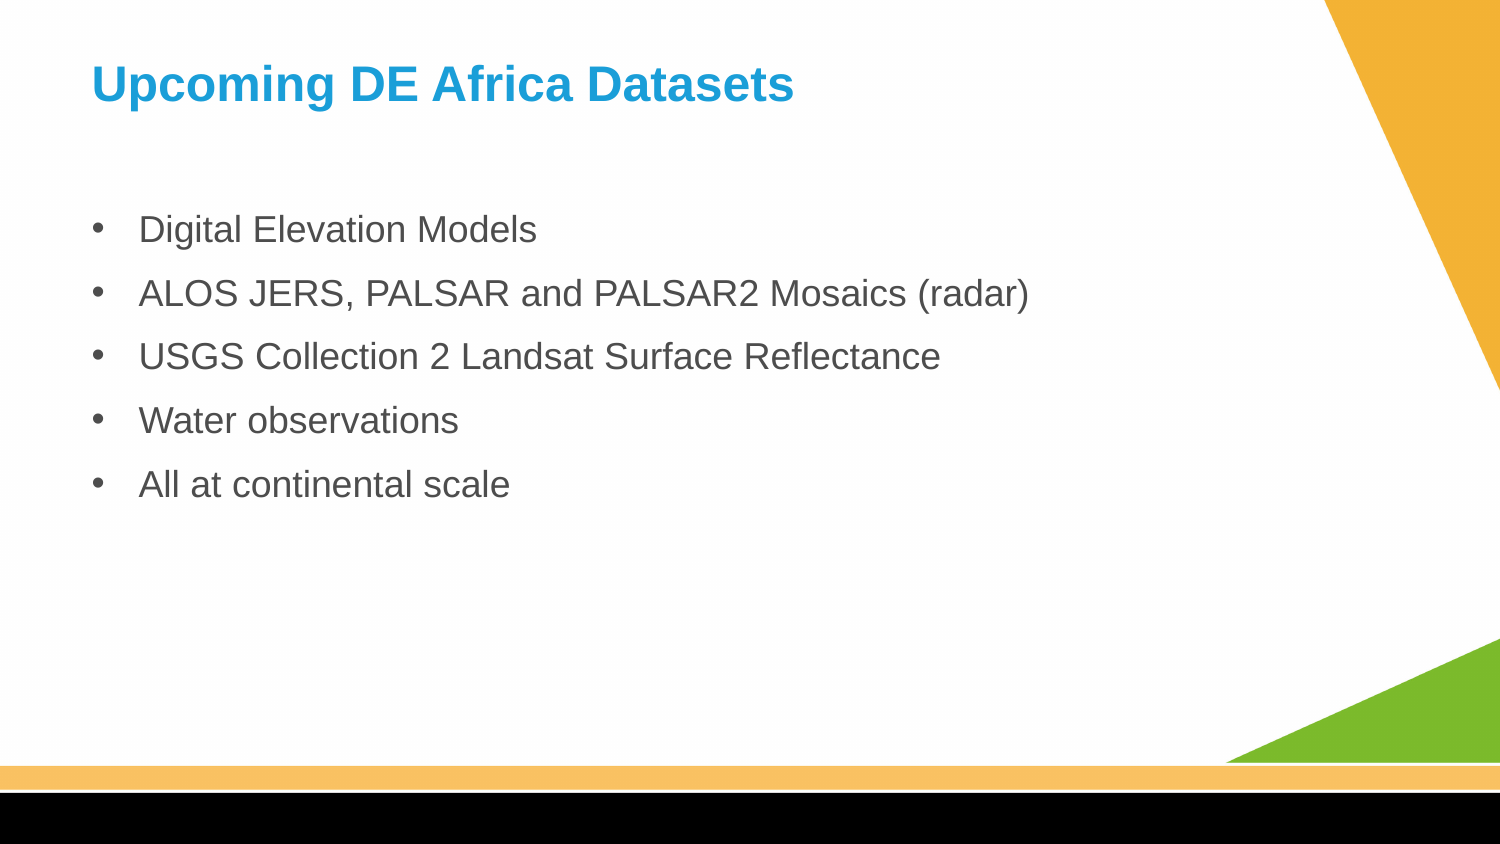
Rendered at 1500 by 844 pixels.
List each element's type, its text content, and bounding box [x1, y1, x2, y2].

picture [0, 0, 1500, 844]
list Digital Elevation Models ALOS JERS, PALSAR and PALSAR2 Mosaics (radar) USGS Collection 2 Landsat Surface Reflectance Water observations All at continental scale [76, 197, 1211, 561]
title Upcoming DE Africa Datasets [76, 43, 1427, 120]
